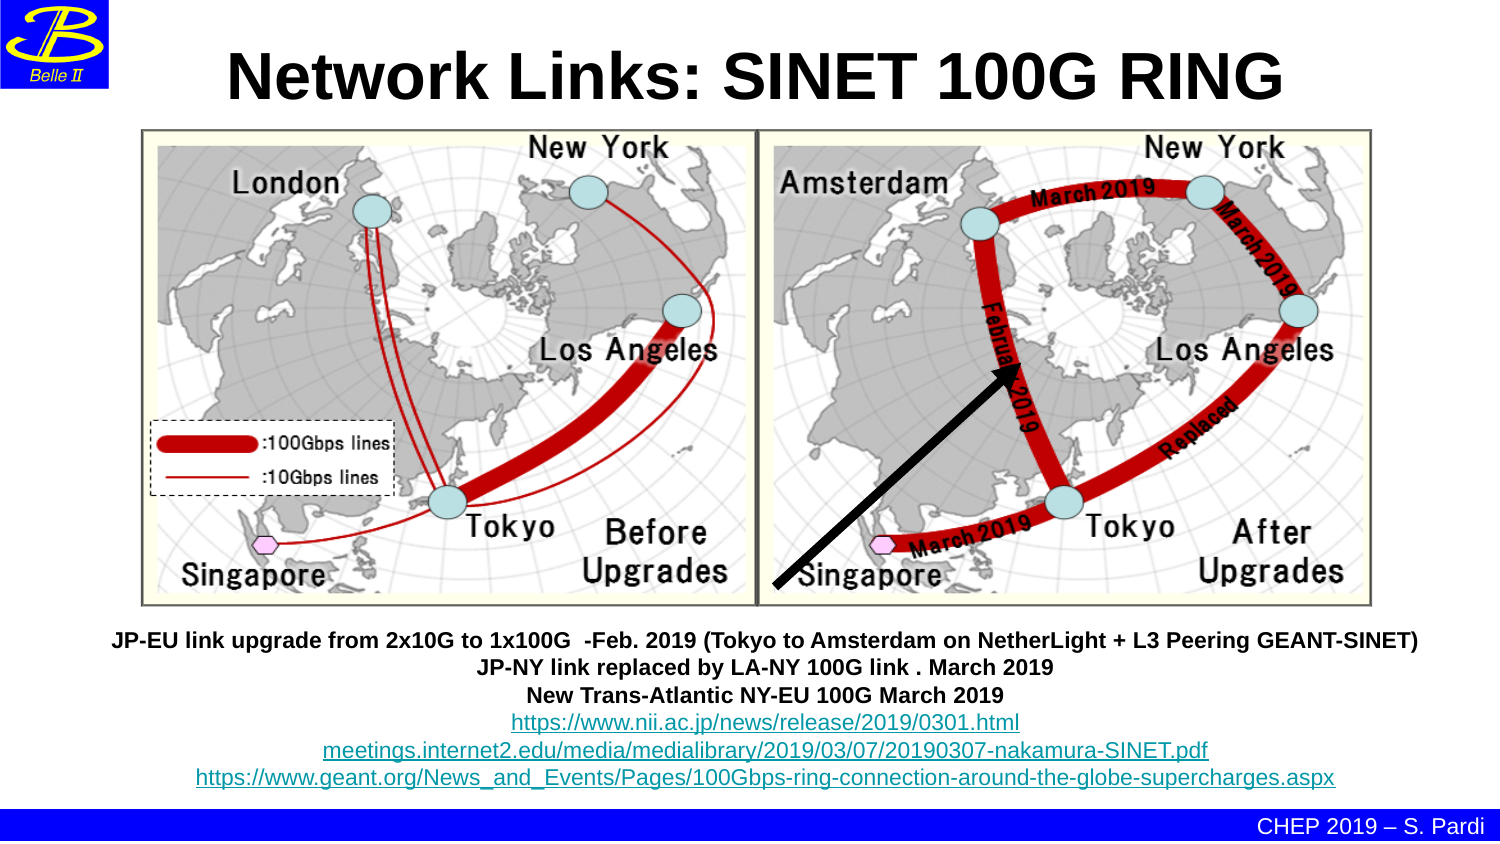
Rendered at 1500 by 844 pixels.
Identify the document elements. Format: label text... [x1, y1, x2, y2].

picture [136, 125, 1376, 611]
picture [0, 0, 109, 89]
subtitle JP-EU link upgrade from 2x10G to 1x100G -Feb. 2019 (Tokyo to Amsterdam on NetherLight + L3 Peering GEANT-SINET) JP-NY link replaced by LA-NY 100G link . March 2019 New Trans-Atlantic NY-EU 100G March 2019 https://www.nii.ac.jp/news/release/2019/0301.html meetings.internet2.edu/media/medialibrary/2019/03/07/20190307-nakamura-SINET.pdf https://www.geant.org/News_and_Events/Pages/100Gbps-ring-connection-around-the-globe-supercharges.aspx [0, 610, 1500, 844]
title Network Links: SINET 100G RING [57, 5, 1456, 100]
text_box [774, 362, 1022, 588]
